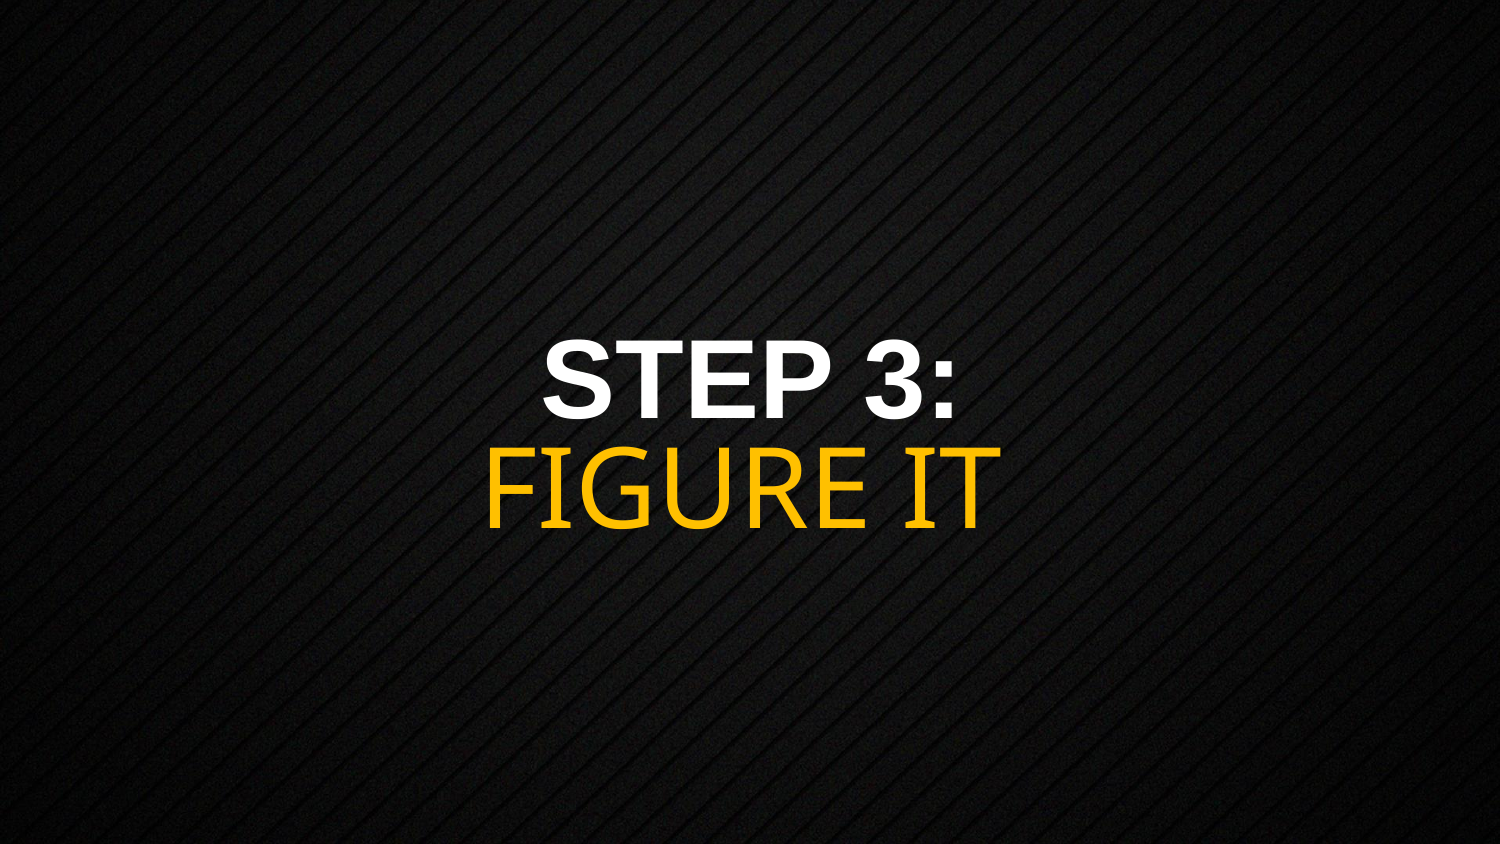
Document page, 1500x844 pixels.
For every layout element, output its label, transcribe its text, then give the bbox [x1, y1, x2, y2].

text_box FIGURE IT [464, 408, 1041, 561]
picture [0, 0, 1500, 844]
title STEP 3: [53, 297, 1452, 449]
